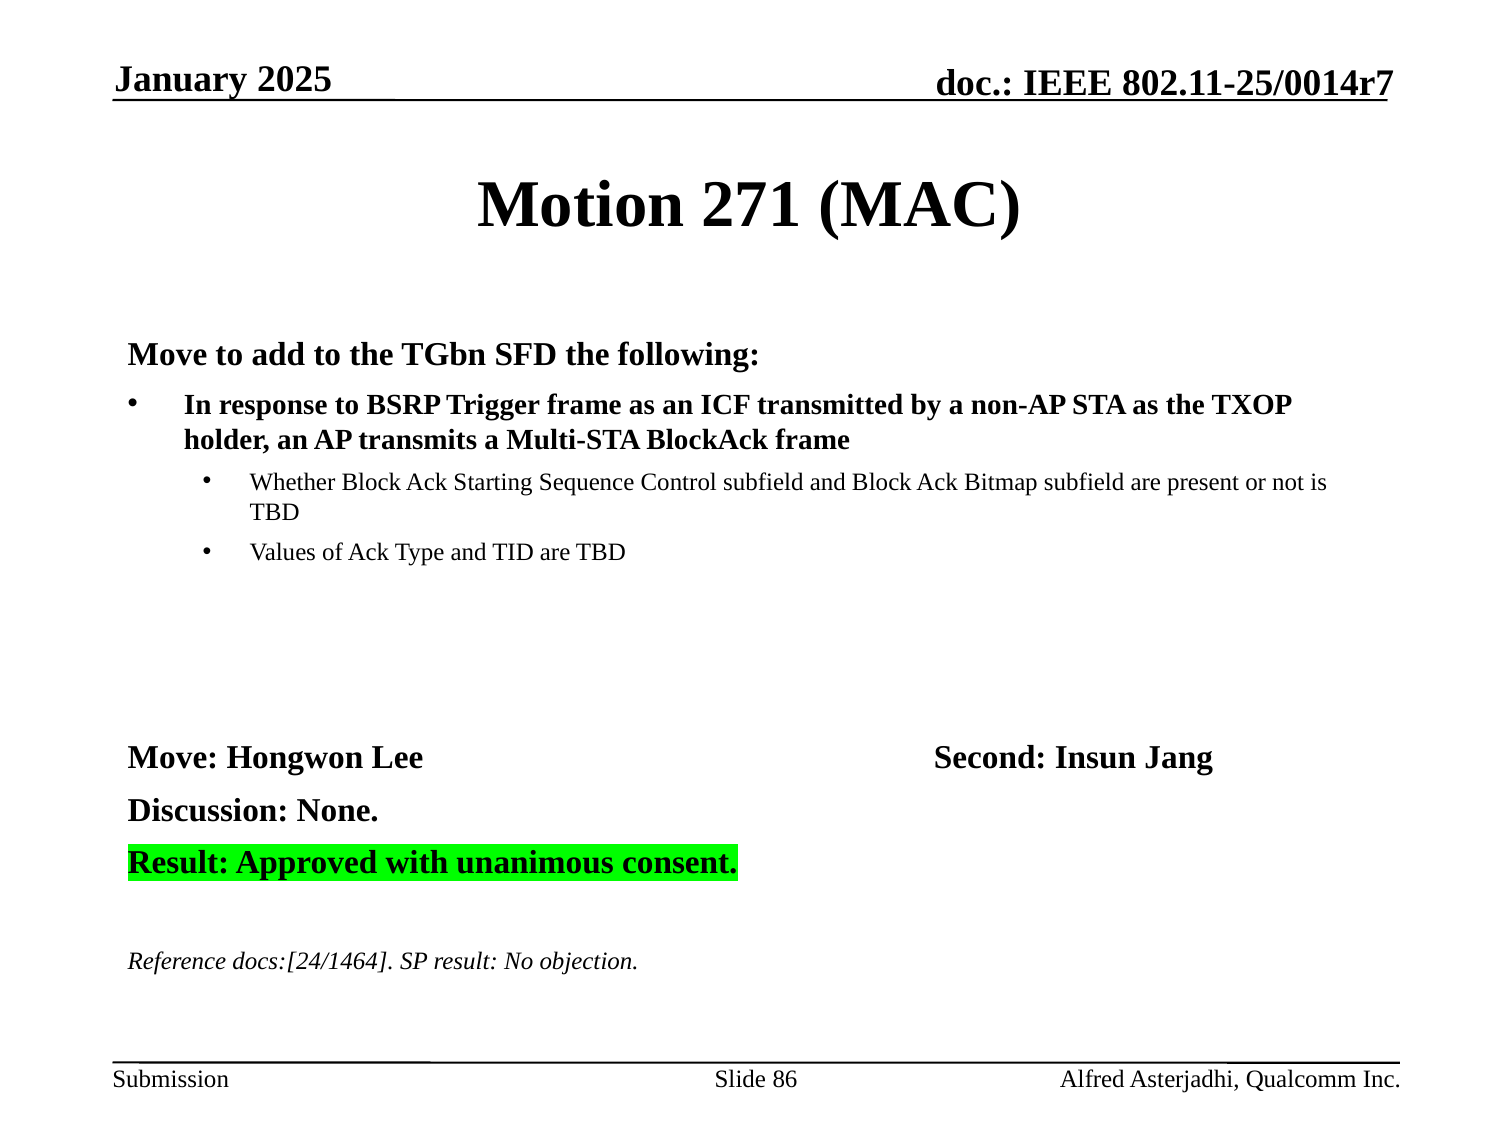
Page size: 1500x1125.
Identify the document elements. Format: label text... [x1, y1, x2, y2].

footer Alfred Asterjadhi, Qualcomm Inc. [878, 1061, 1402, 1093]
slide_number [114, 54, 423, 100]
slide_number Slide 86 [712, 1061, 800, 1123]
title Motion 271 (MAC) [112, 112, 1388, 288]
list Move to add to the TGbn SFD the following: In response to BSRP Trigger frame as an ICF transmitted by a non-AP STA as the TXOP holder, an AP transmits a Multi-STA BlockAck frame Whether Block Ack Starting Sequence Control subfield and Block Ack Bitmap subfield are present or not is TBD Values of Ack Type and TID are TBD Move: Hongwon Lee Second: Insun Jang Discussion: None. Result: Approved with unanimous consent. Reference docs:[24/1464]. SP result: No objection. [112, 324, 1388, 1000]
